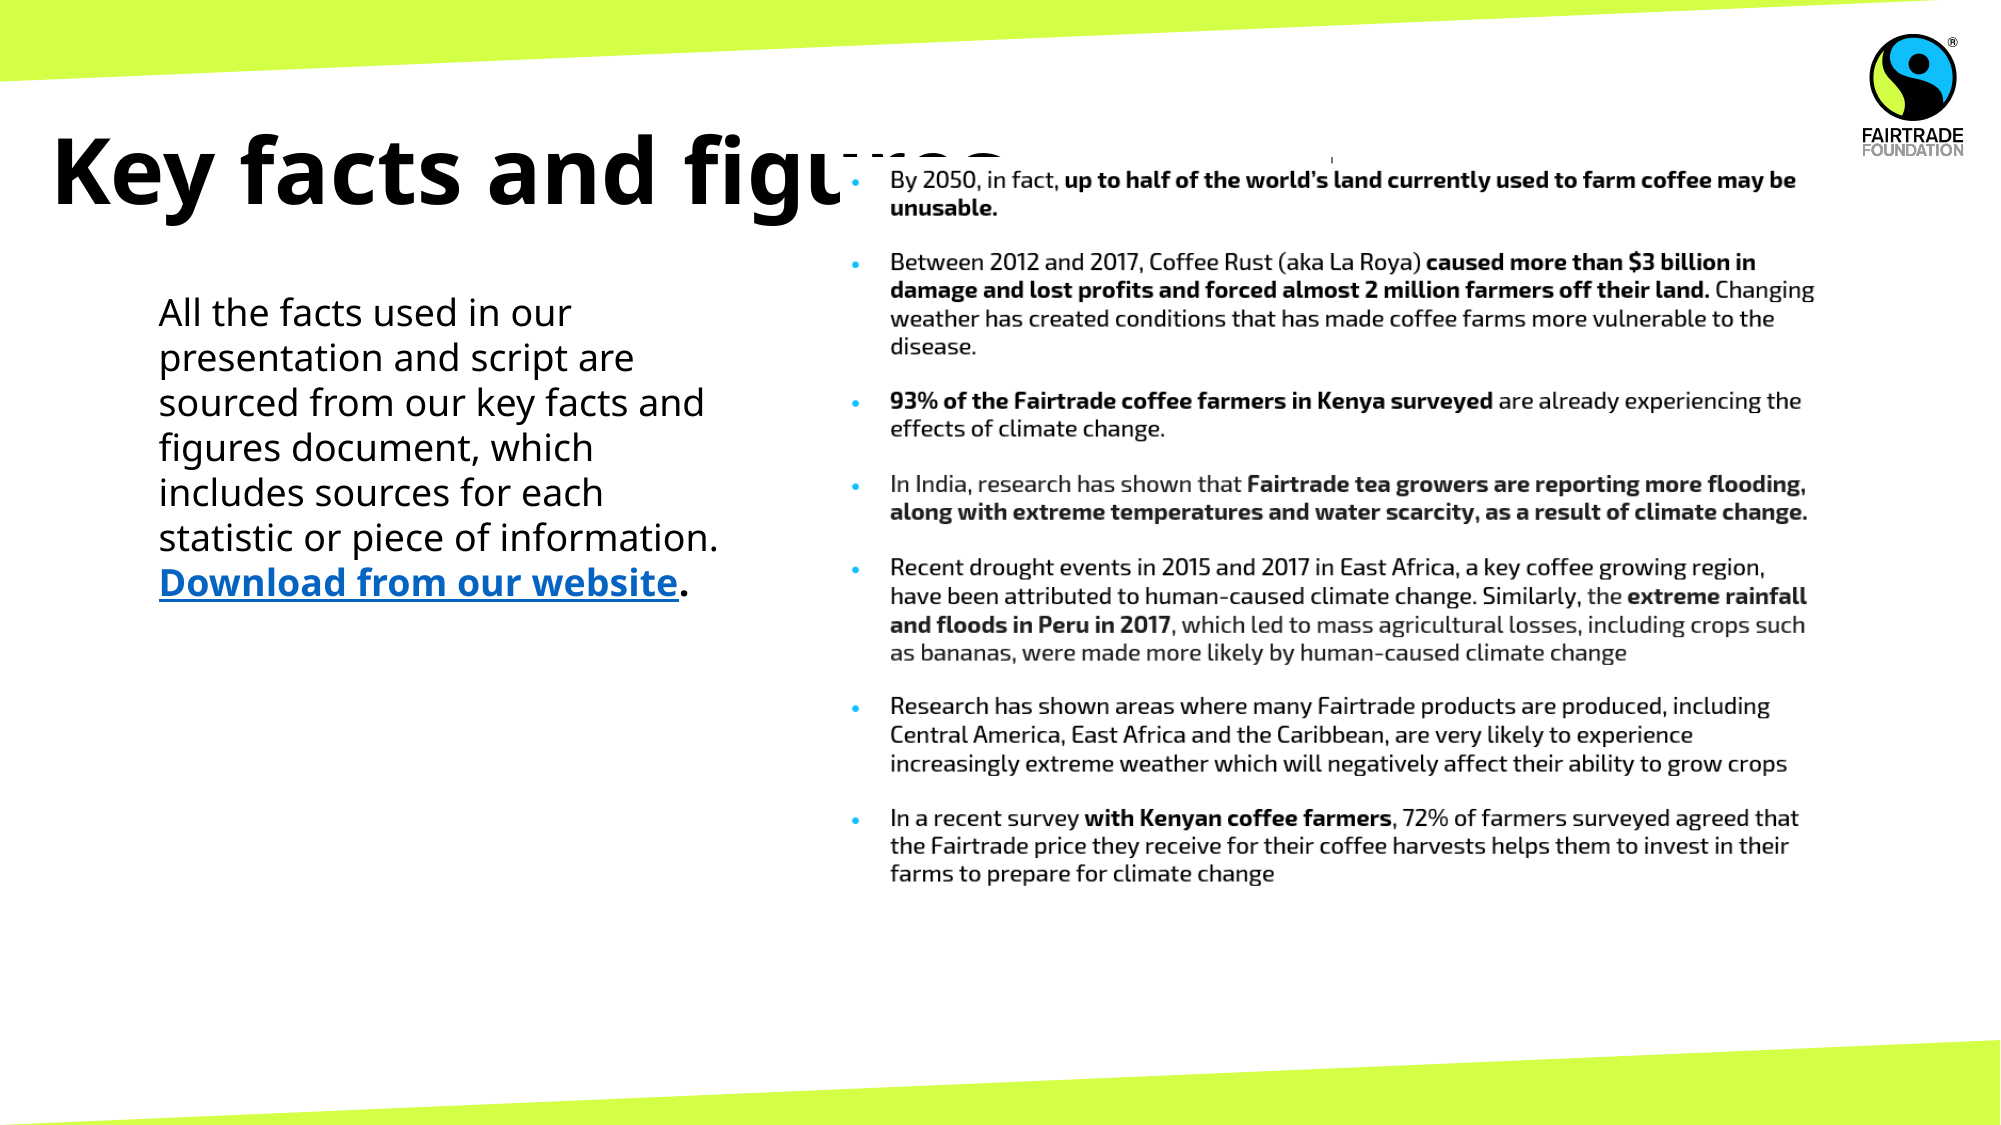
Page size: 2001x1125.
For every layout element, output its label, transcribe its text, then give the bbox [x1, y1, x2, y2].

picture [840, 25, 1972, 984]
title Key facts and figures [50, 100, 1826, 251]
text_box All the facts used in our presentation and script are sourced from our key facts and figures document, which includes sources for each statistic or piece of information. Download from our website. [144, 281, 754, 618]
